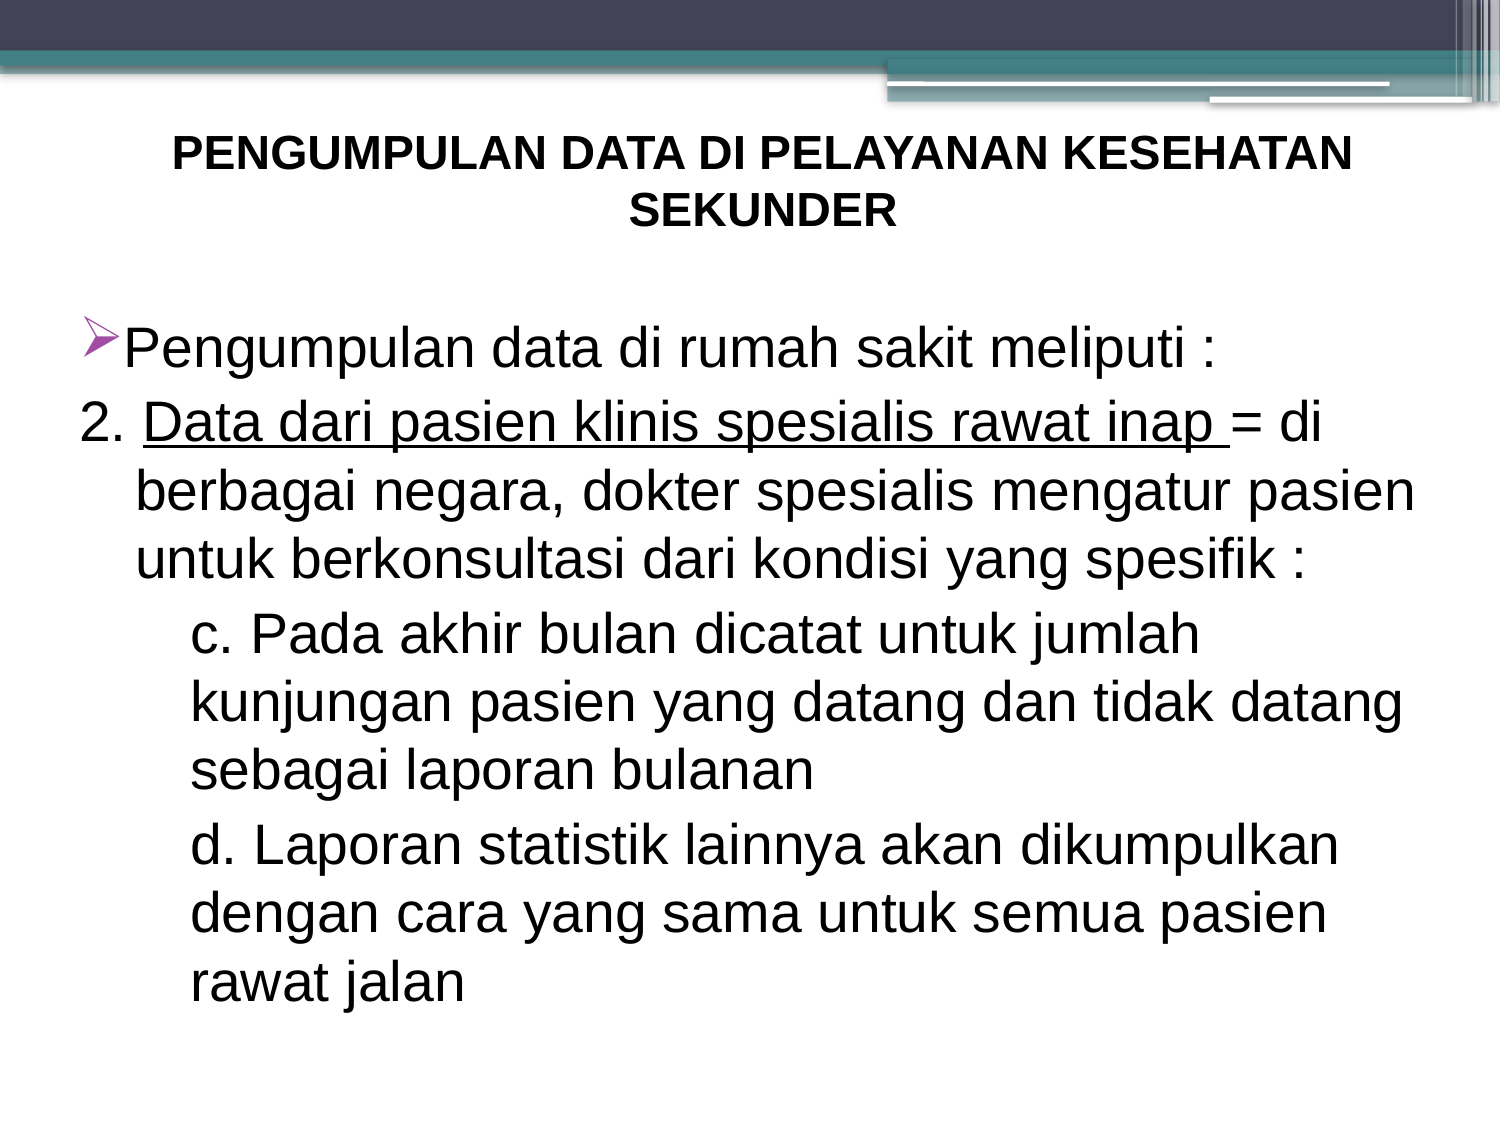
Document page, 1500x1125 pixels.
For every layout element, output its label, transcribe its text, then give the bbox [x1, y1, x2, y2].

title PENGUMPULAN DATA DI PELAYANAN KESEHATAN SEKUNDER [88, 113, 1439, 245]
list Pengumpulan data di rumah sakit meliputi : 2. Data dari pasien klinis spesialis rawat inap = di berbagai negara, dokter spesialis mengatur pasien untuk berkonsultasi dari kondisi yang spesifik : c. Pada akhir bulan dicatat untuk jumlah kunjungan pasien yang datang dan tidak datang sebagai laporan bulanan d. Laporan statistik lainnya akan dikumpulkan dengan cara yang sama untuk semua pasien rawat jalan [46, 302, 1454, 1083]
